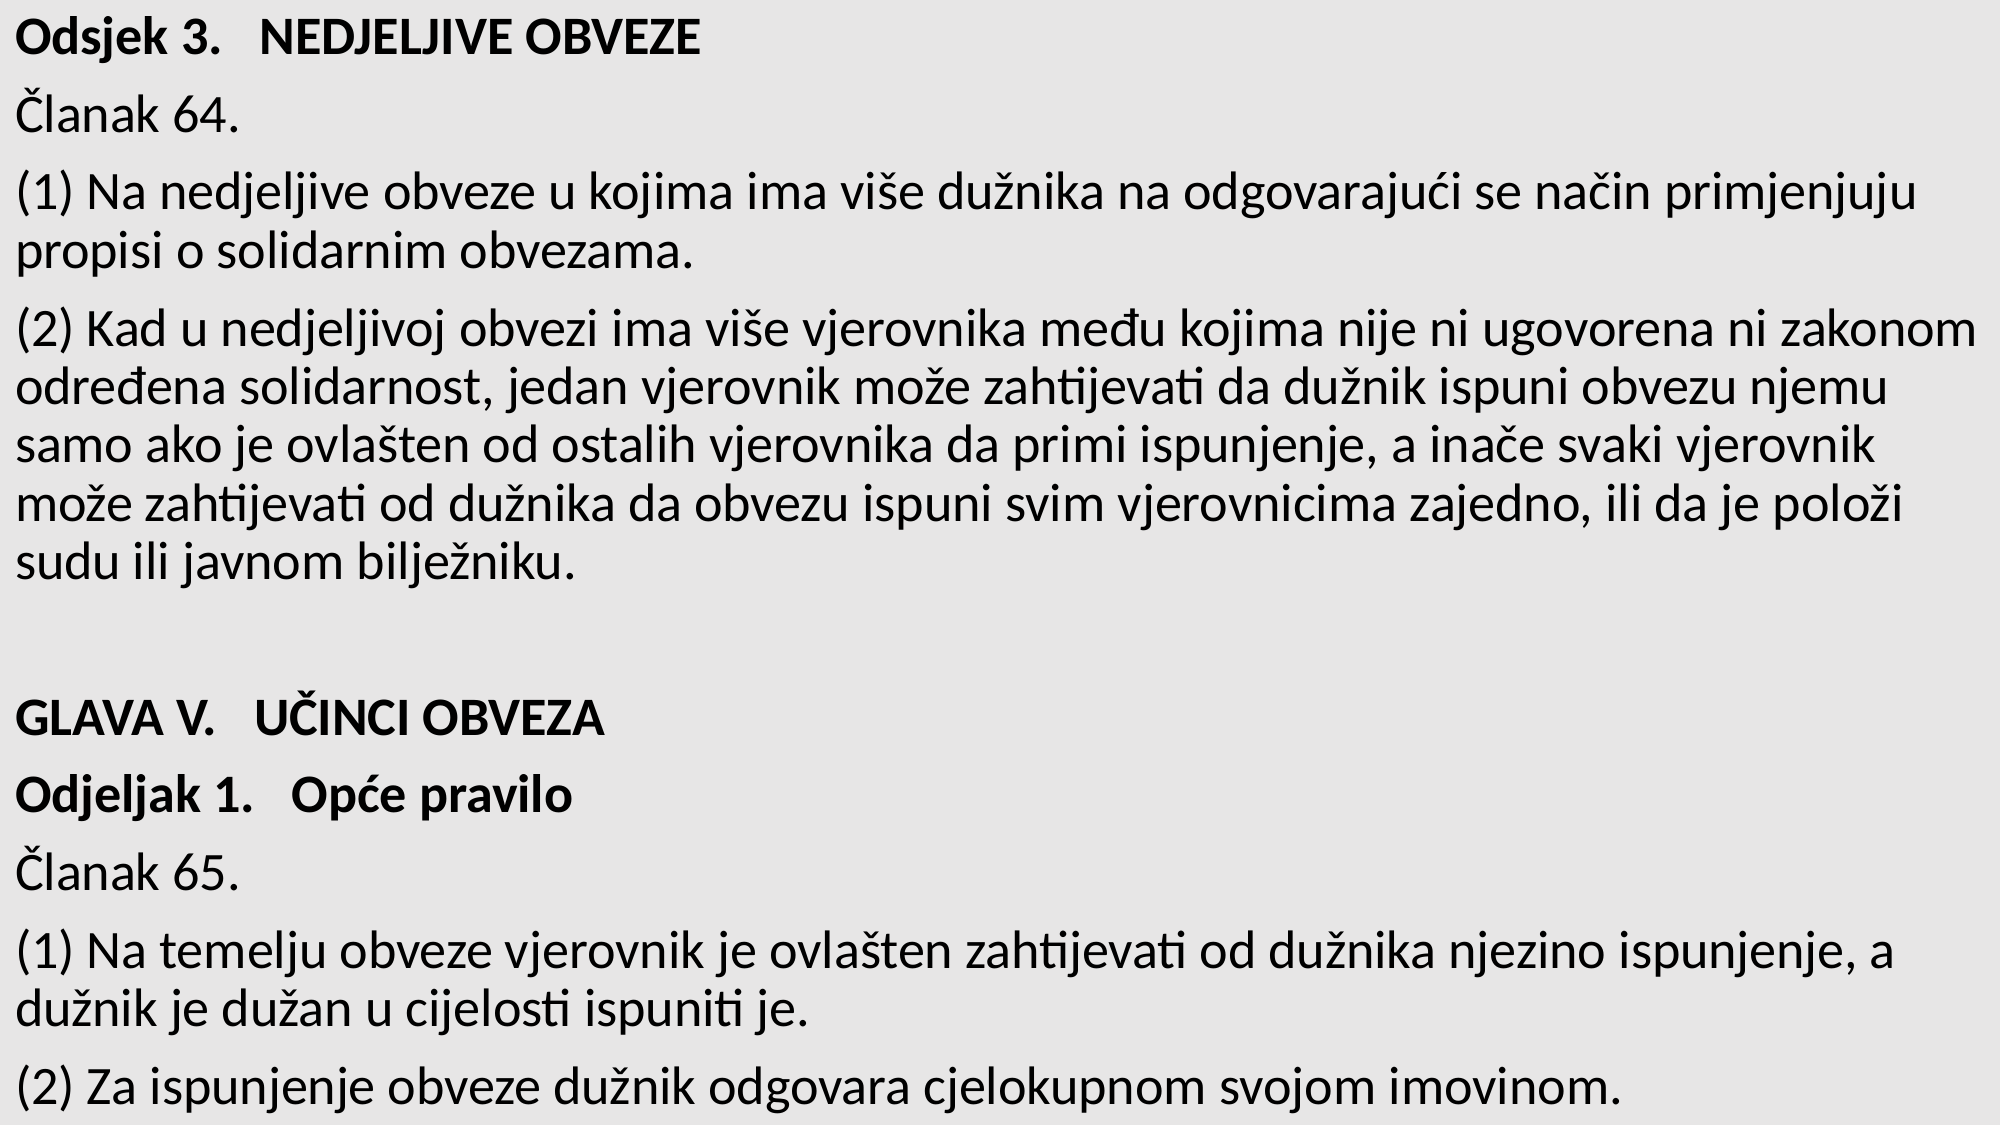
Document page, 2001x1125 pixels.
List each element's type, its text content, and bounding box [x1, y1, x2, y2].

list Odsjek 3. NEDJELJIVE OBVEZE Članak 64. (1) Na nedjeljive obveze u kojima ima više dužnika na odgovarajući se način primjenjuju propisi o solidarnim obvezama. (2) Kad u nedjeljivoj obvezi ima više vjerovnika među kojima nije ni ugovorena ni zakonom određena solidarnost, jedan vjerovnik može zahtijevati da dužnik ispuni obvezu njemu samo ako je ovlašten od ostalih vjerovnika da primi ispunjenje, a inače svaki vjerovnik može zahtijevati od dužnika da obvezu ispuni svim vjerovnicima zajedno, ili da je položi sudu ili javnom bilježniku. GLAVA V. UČINCI OBVEZA Odjeljak 1. Opće pravilo Članak 65. (1) Na temelju obveze vjerovnik je ovlašten zahtijevati od dužnika njezino ispunjenje, a dužnik je dužan u cijelosti ispuniti je. (2) Za ispunjenje obveze dužnik odgovara cjelokupnom svojom imovinom. [0, 0, 2000, 1125]
